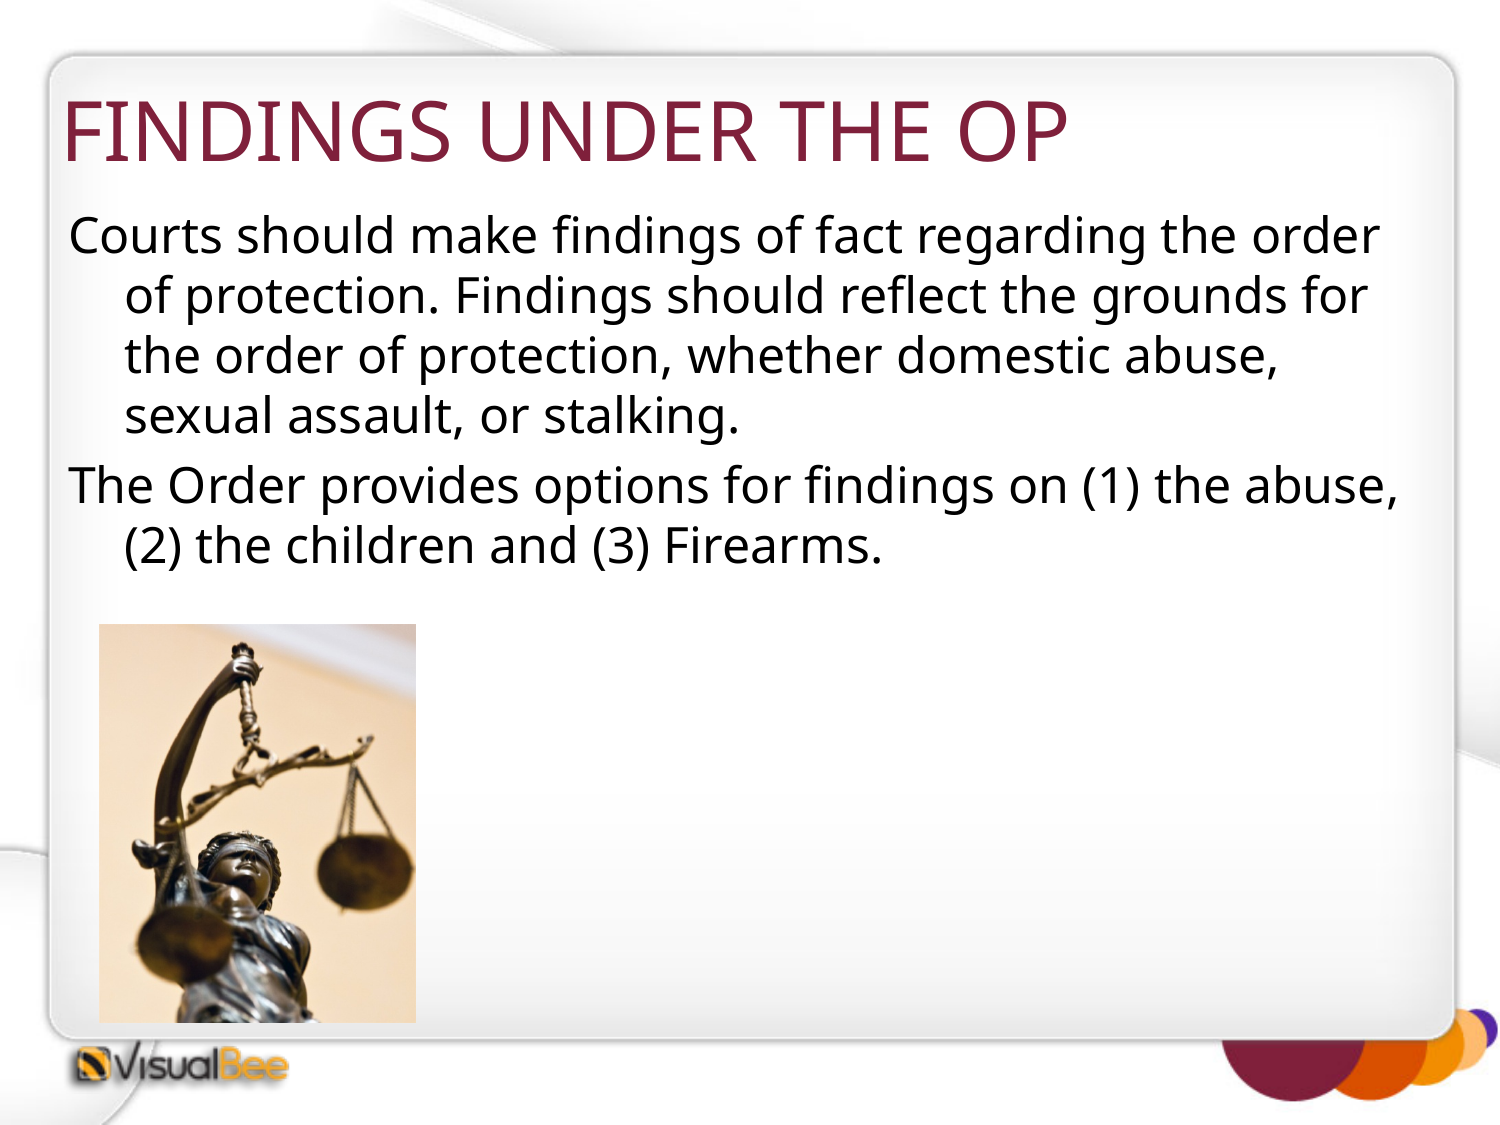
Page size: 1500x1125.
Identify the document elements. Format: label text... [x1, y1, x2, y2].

title FINDINGS UNDER THE OP [45, 60, 1447, 197]
list Courts should make findings of fact regarding the order of protection. Findings should reflect the grounds for the order of protection, whether domestic abuse, sexual assault, or stalking. The Order provides options for findings on (1) the abuse, (2) the children and (3) Firearms. [53, 196, 1447, 1012]
picture [0, 0, 1500, 1125]
